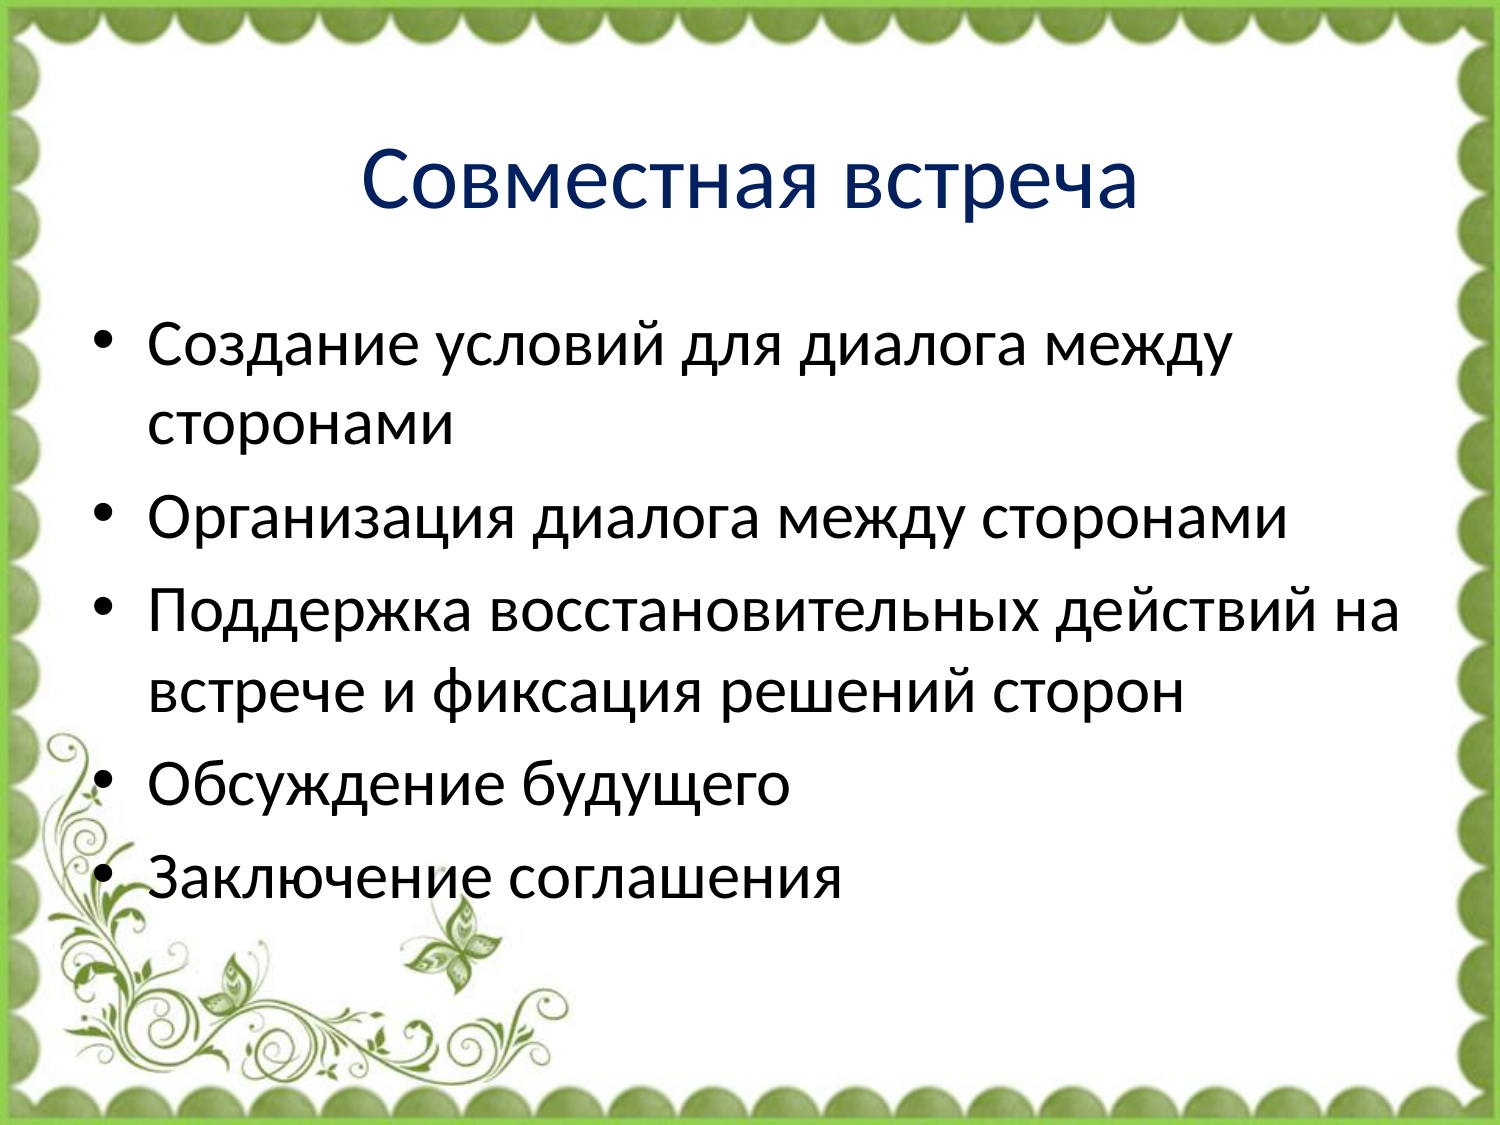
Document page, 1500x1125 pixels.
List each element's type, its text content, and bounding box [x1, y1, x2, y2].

title Совместная встреча [76, 78, 1427, 266]
picture [0, 0, 1500, 1125]
list Создание условий для диалога между сторонами Организация диалога между сторонами Поддержка восстановительных действий на встрече и фиксация решений сторон Обсуждение будущего Заключение соглашения [76, 290, 1427, 1034]
